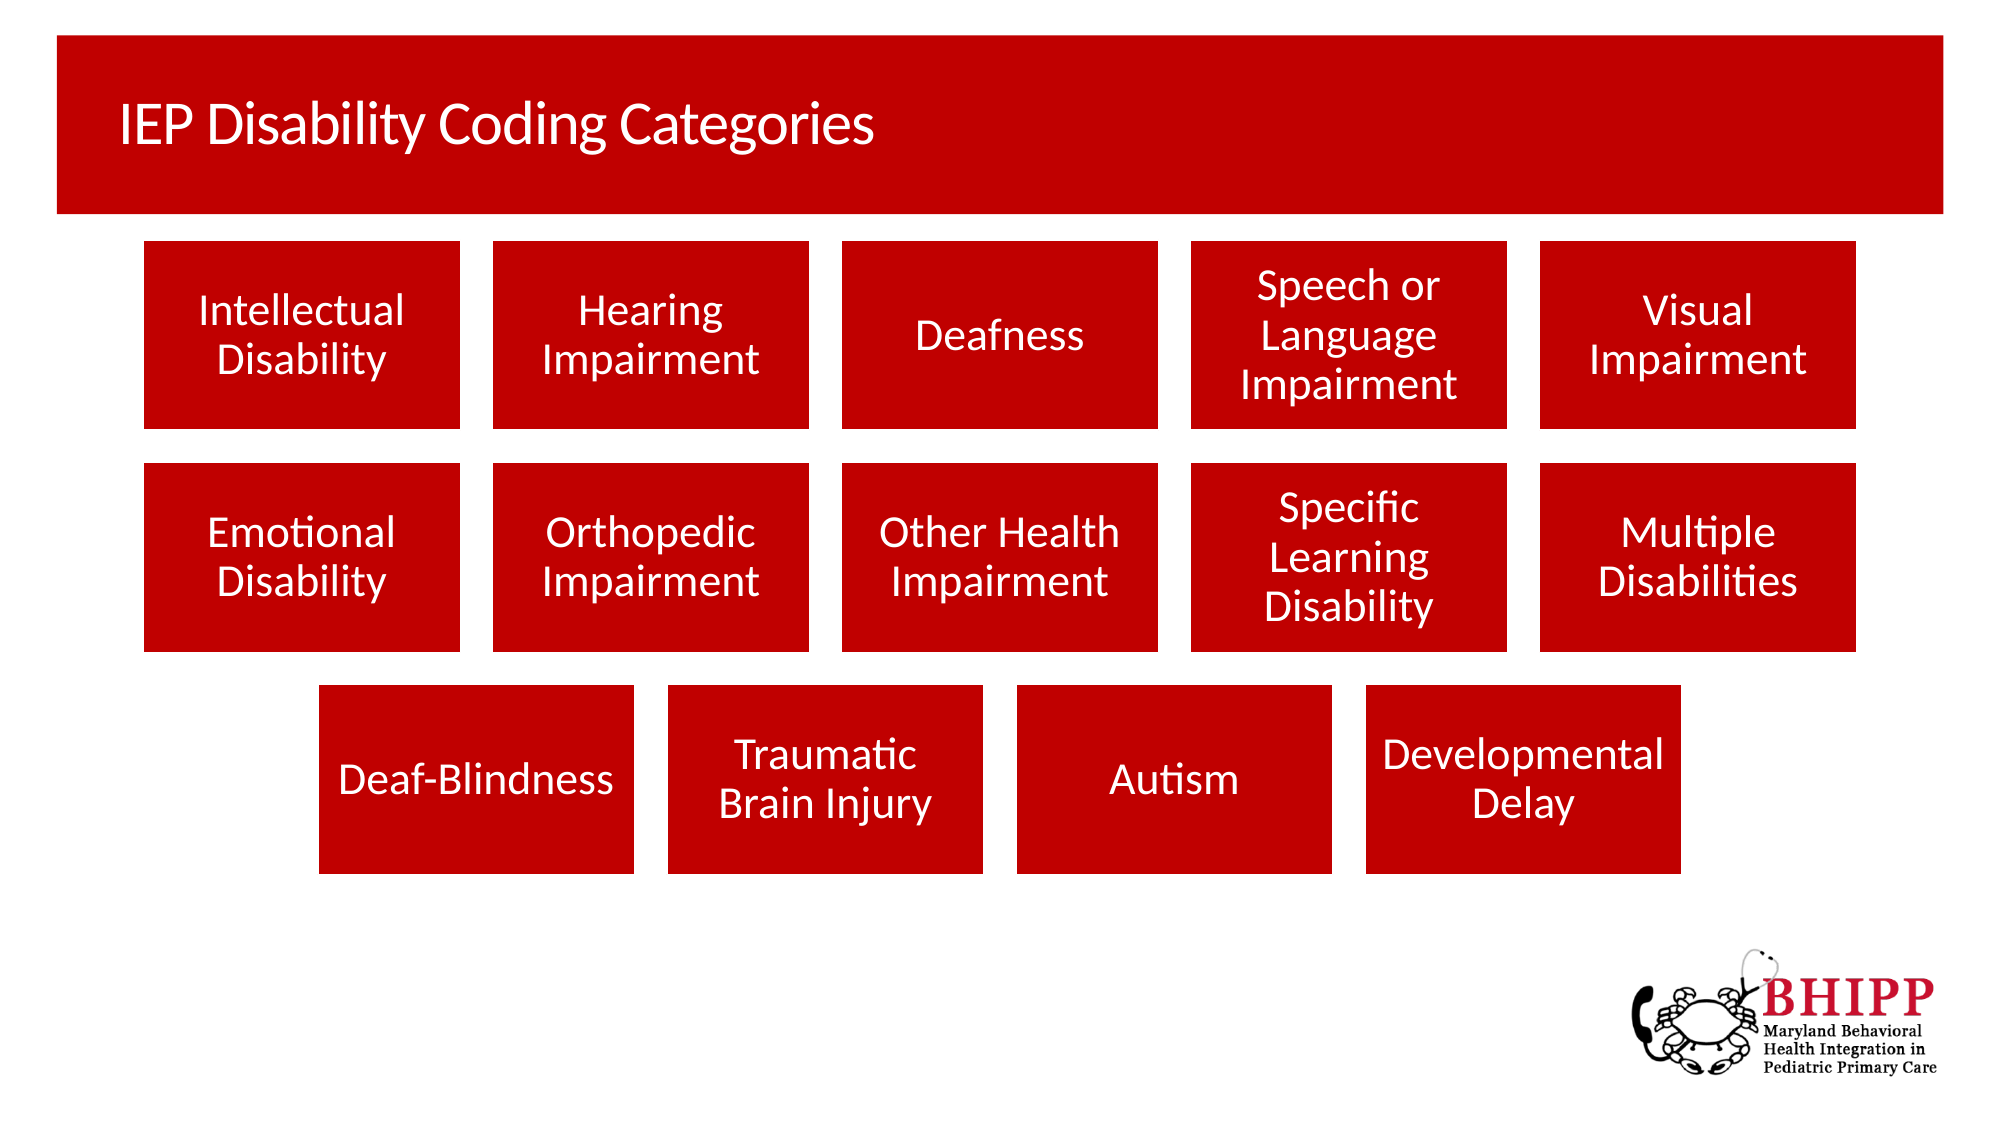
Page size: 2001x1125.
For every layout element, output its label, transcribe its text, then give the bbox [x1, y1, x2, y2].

picture [1602, 921, 1964, 1103]
title IEP Disability Coding Categories [103, 50, 1835, 200]
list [56, 239, 1944, 875]
